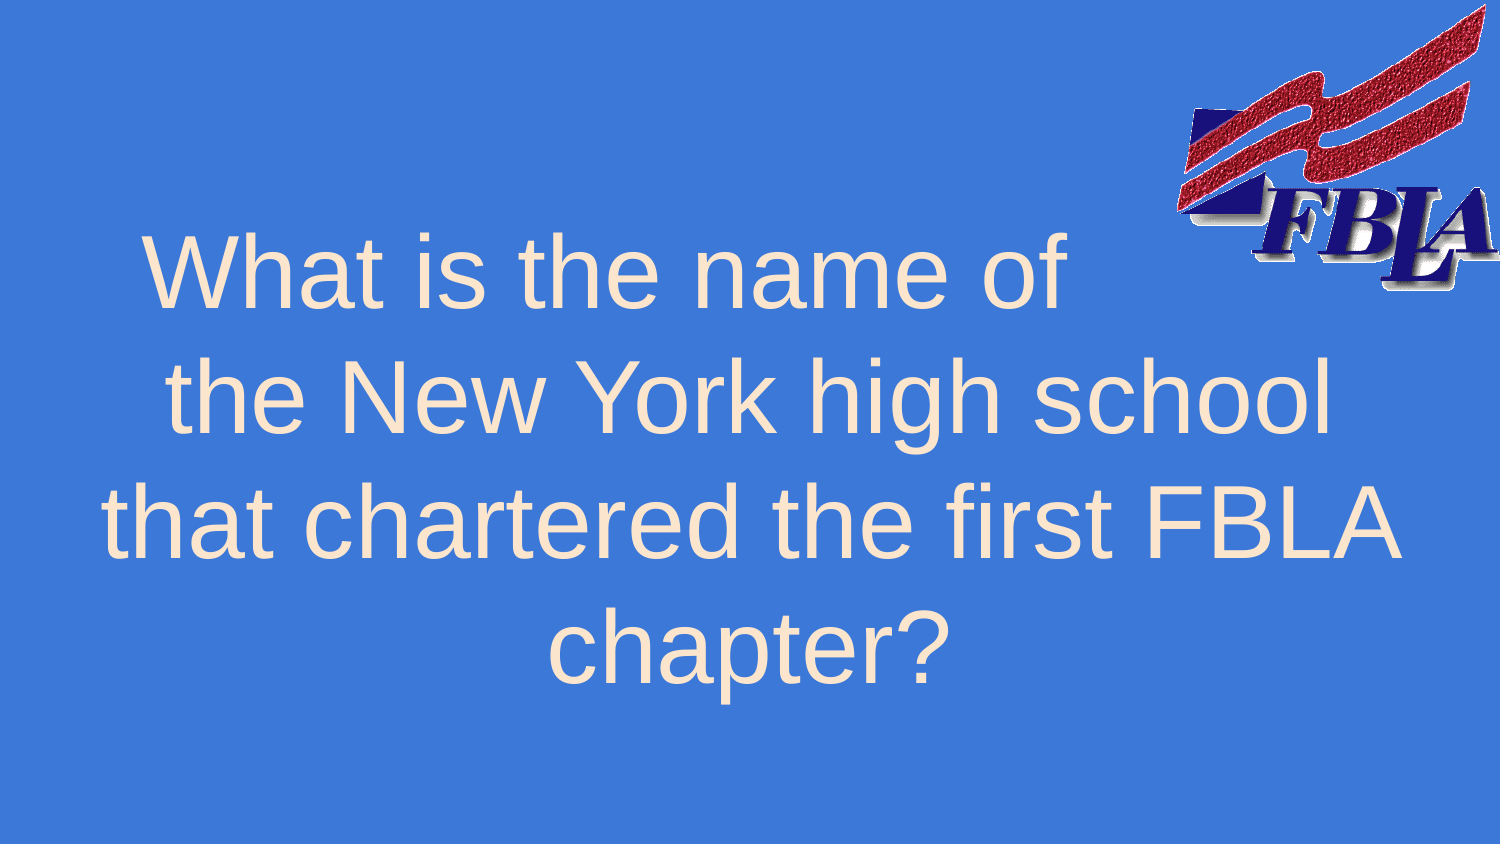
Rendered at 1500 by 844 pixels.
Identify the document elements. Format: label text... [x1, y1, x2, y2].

picture [1173, 0, 1500, 292]
list What is the name of the New York high school that chartered the first FBLA chapter? [51, 189, 1449, 824]
